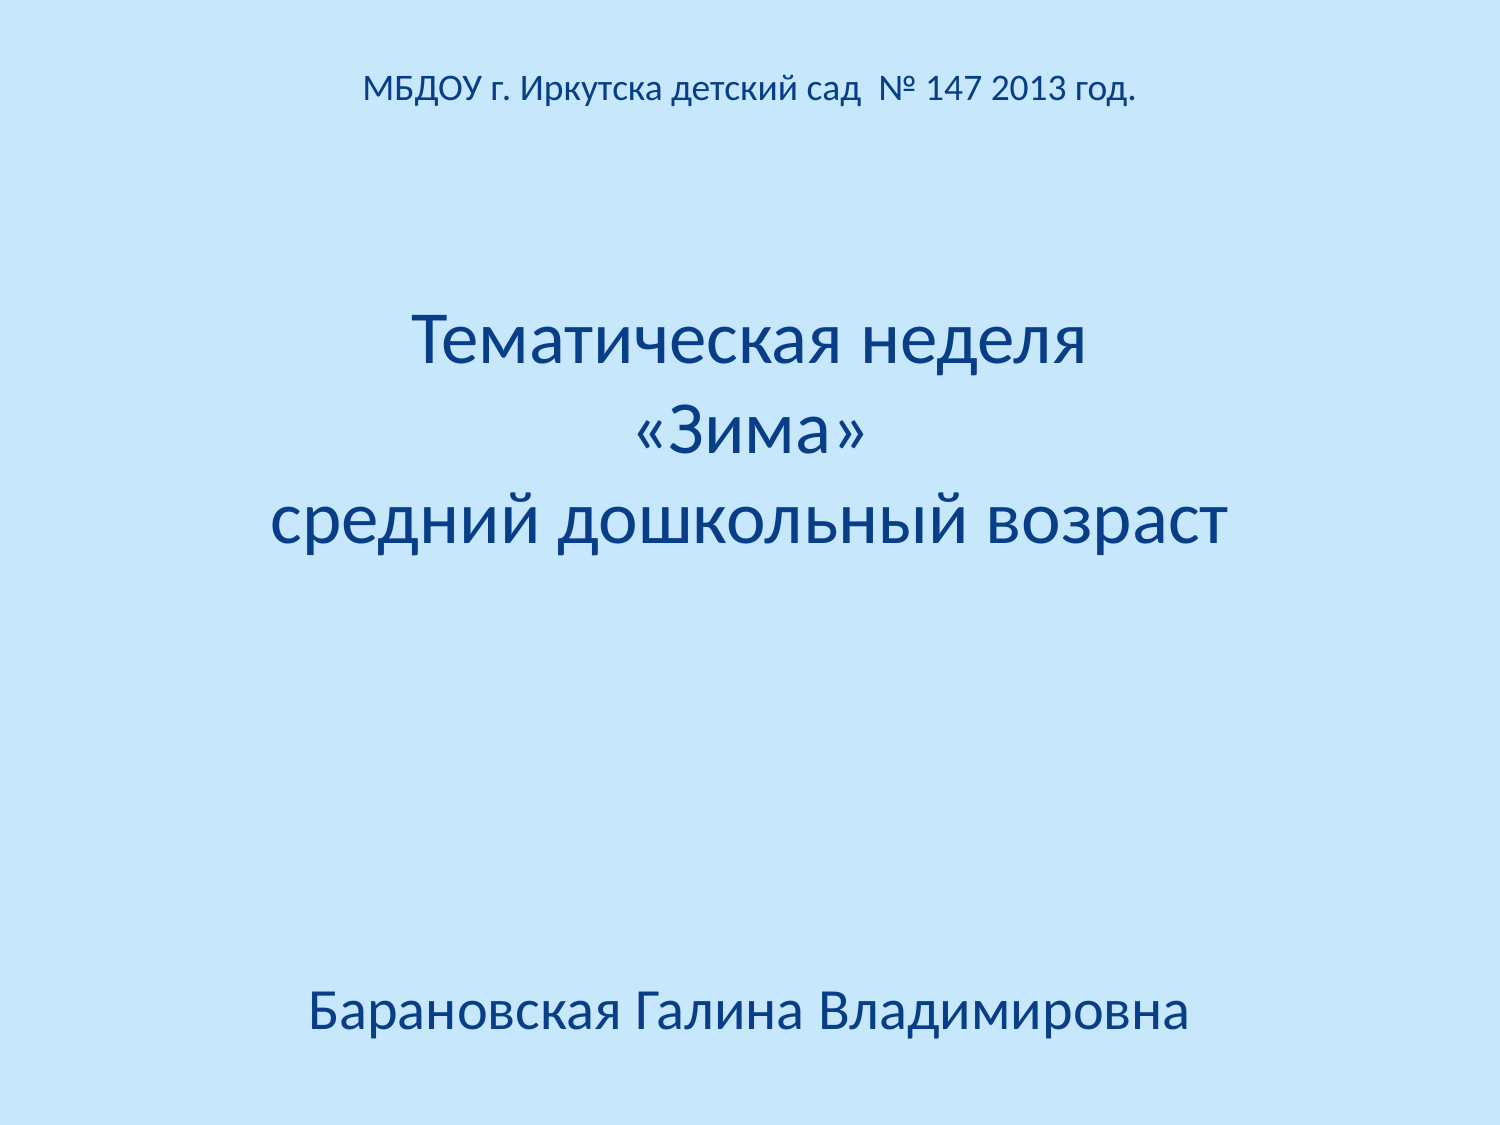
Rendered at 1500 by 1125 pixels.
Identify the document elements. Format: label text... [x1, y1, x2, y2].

subtitle Барановская Галина Владимировна [225, 637, 1275, 1083]
title МБДОУ г. Иркутска детский сад № 147 2013 год. Тематическая неделя «Зима» средний дошкольный возраст [112, 30, 1388, 591]
